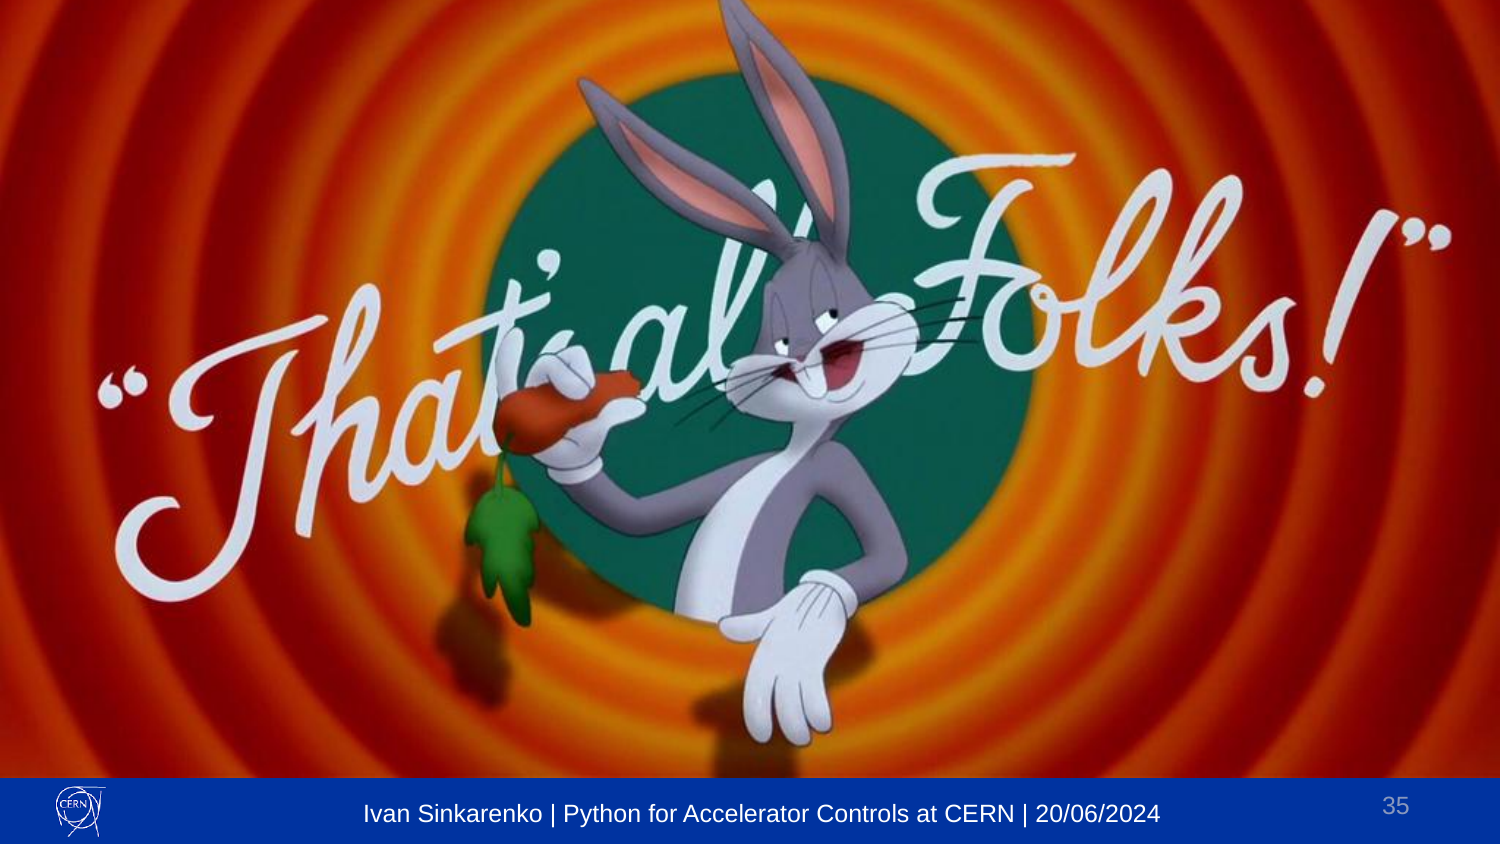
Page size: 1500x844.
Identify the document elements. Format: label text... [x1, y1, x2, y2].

slide_number ‹#› [1342, 787, 1425, 827]
picture [0, 0, 1500, 844]
